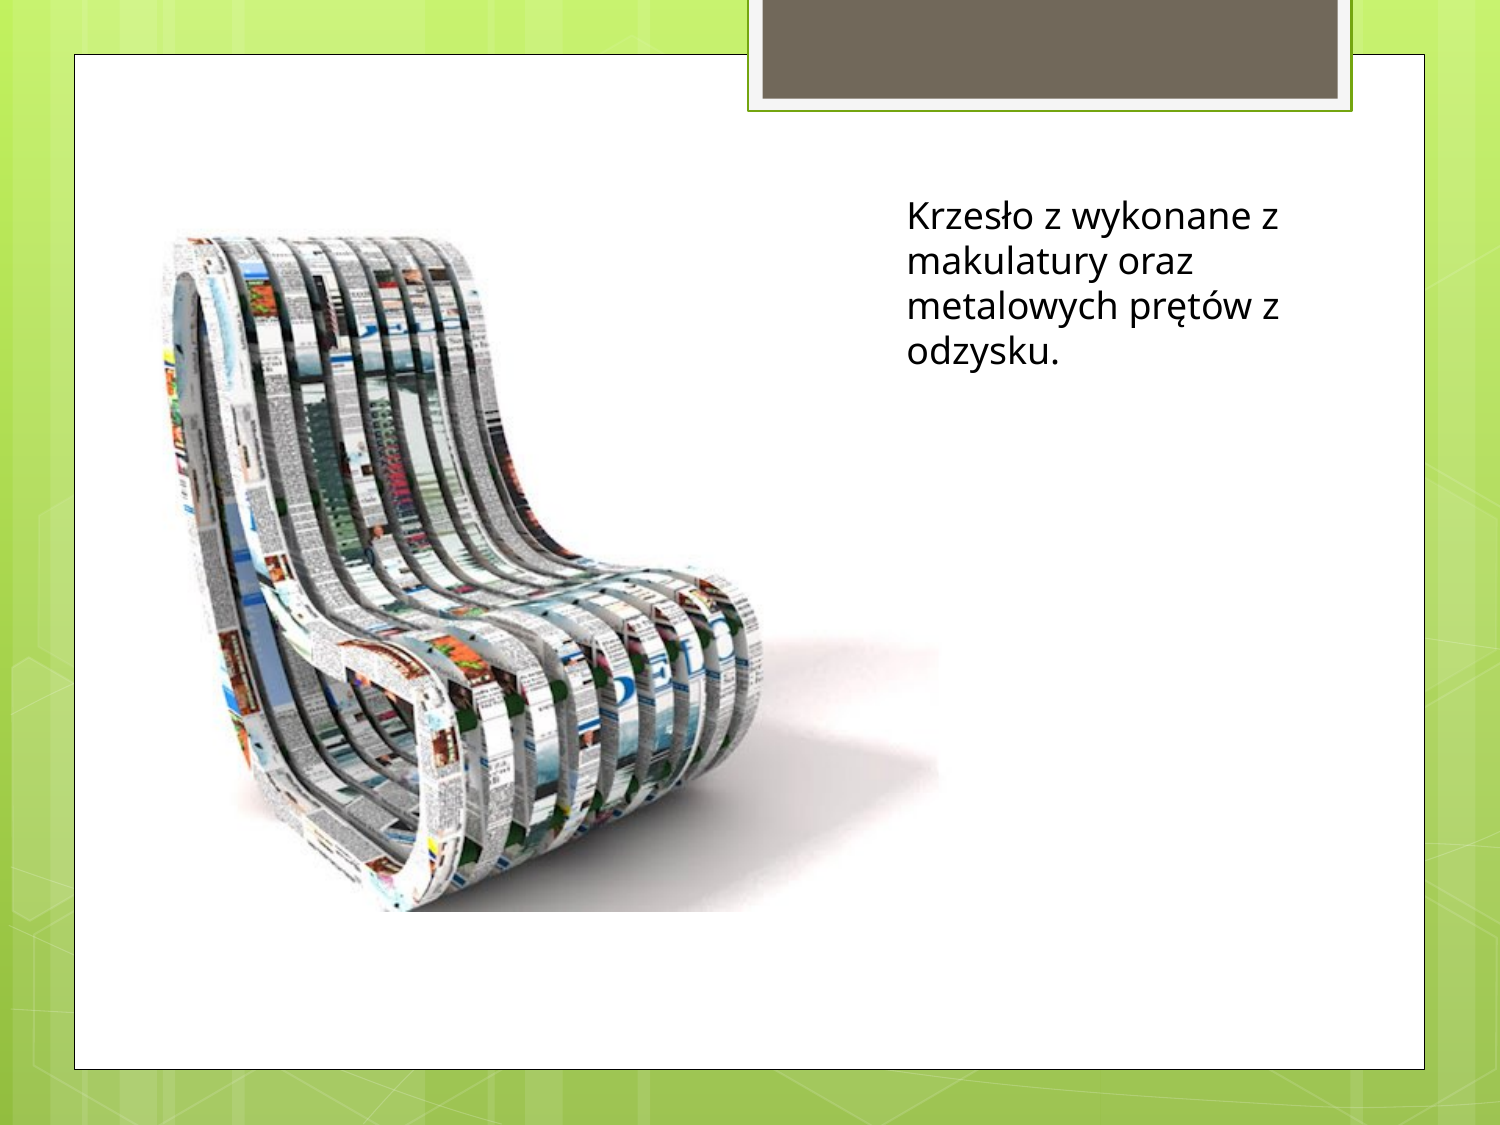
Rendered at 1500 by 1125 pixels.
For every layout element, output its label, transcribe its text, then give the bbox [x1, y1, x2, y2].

picture [88, 204, 1089, 912]
text_box Krzesło z wykonane z makulatury oraz metalowych prętów z odzysku. [891, 184, 1412, 380]
